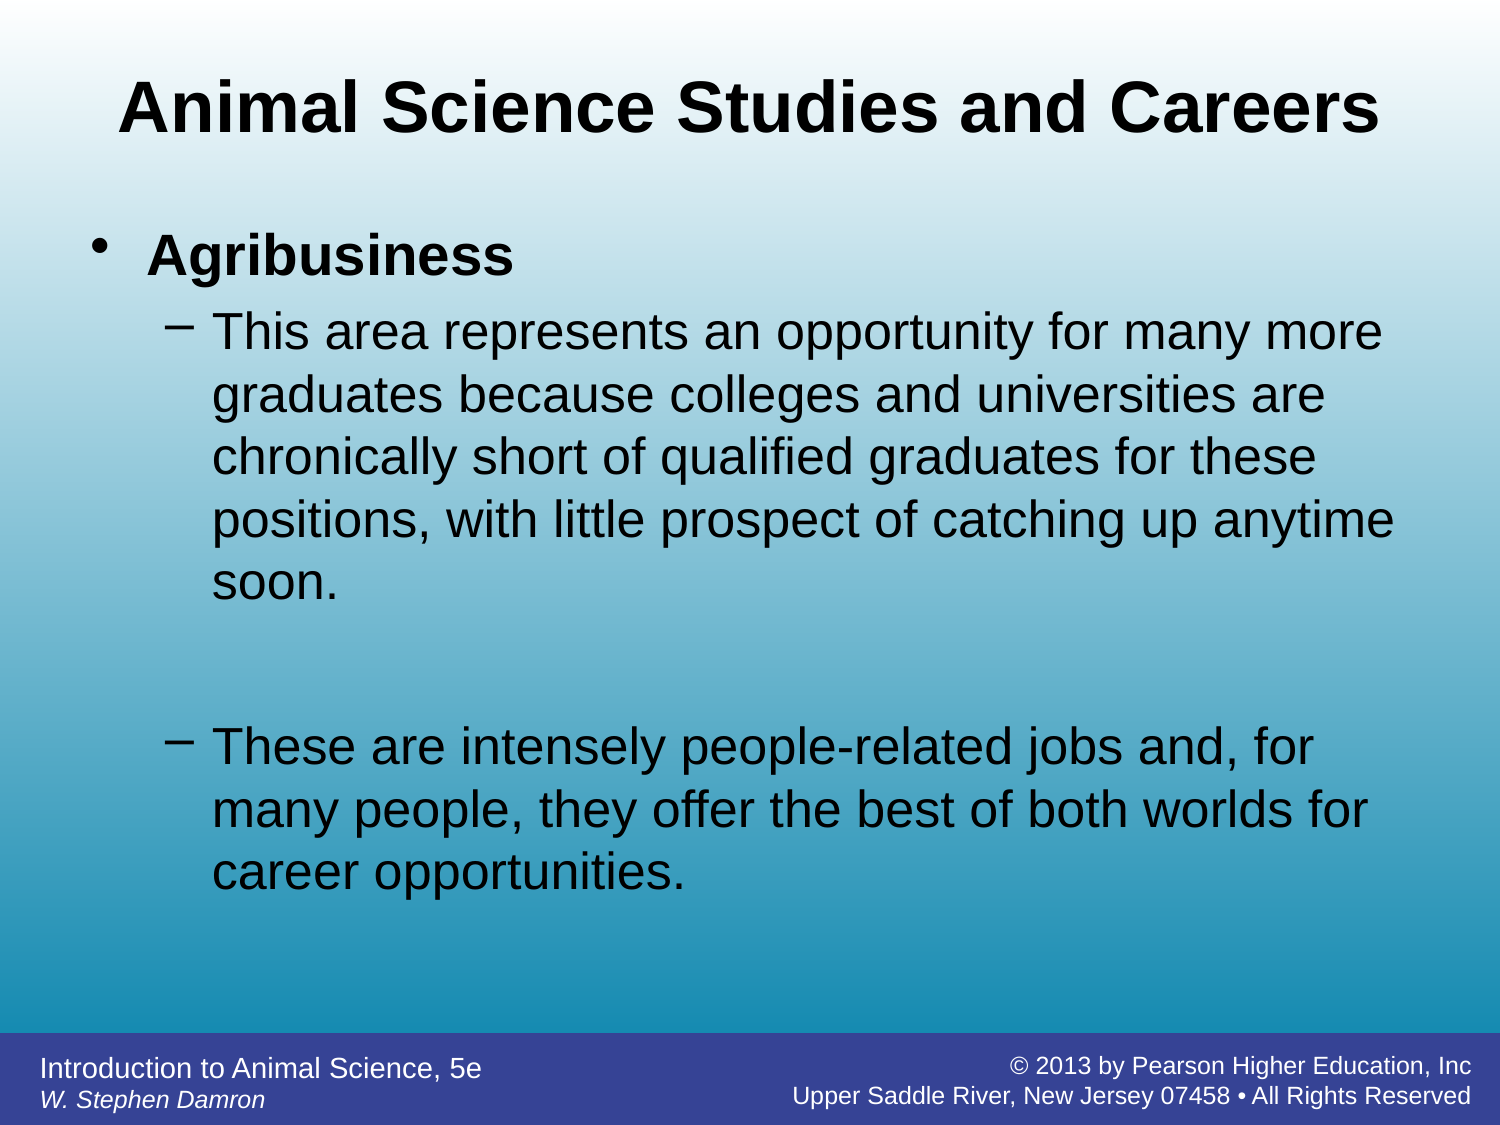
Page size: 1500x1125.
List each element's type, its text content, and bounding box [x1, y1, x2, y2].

picture [0, 1033, 1500, 1125]
list Agribusiness This area represents an opportunity for many more graduates because colleges and universities are chronically short of qualified graduates for these positions, with little prospect of catching up anytime soon. These are intensely people-related jobs and, for many people, they offer the best of both worlds for career opportunities. [74, 209, 1426, 1023]
title Animal Science Studies and Careers [74, 44, 1426, 163]
